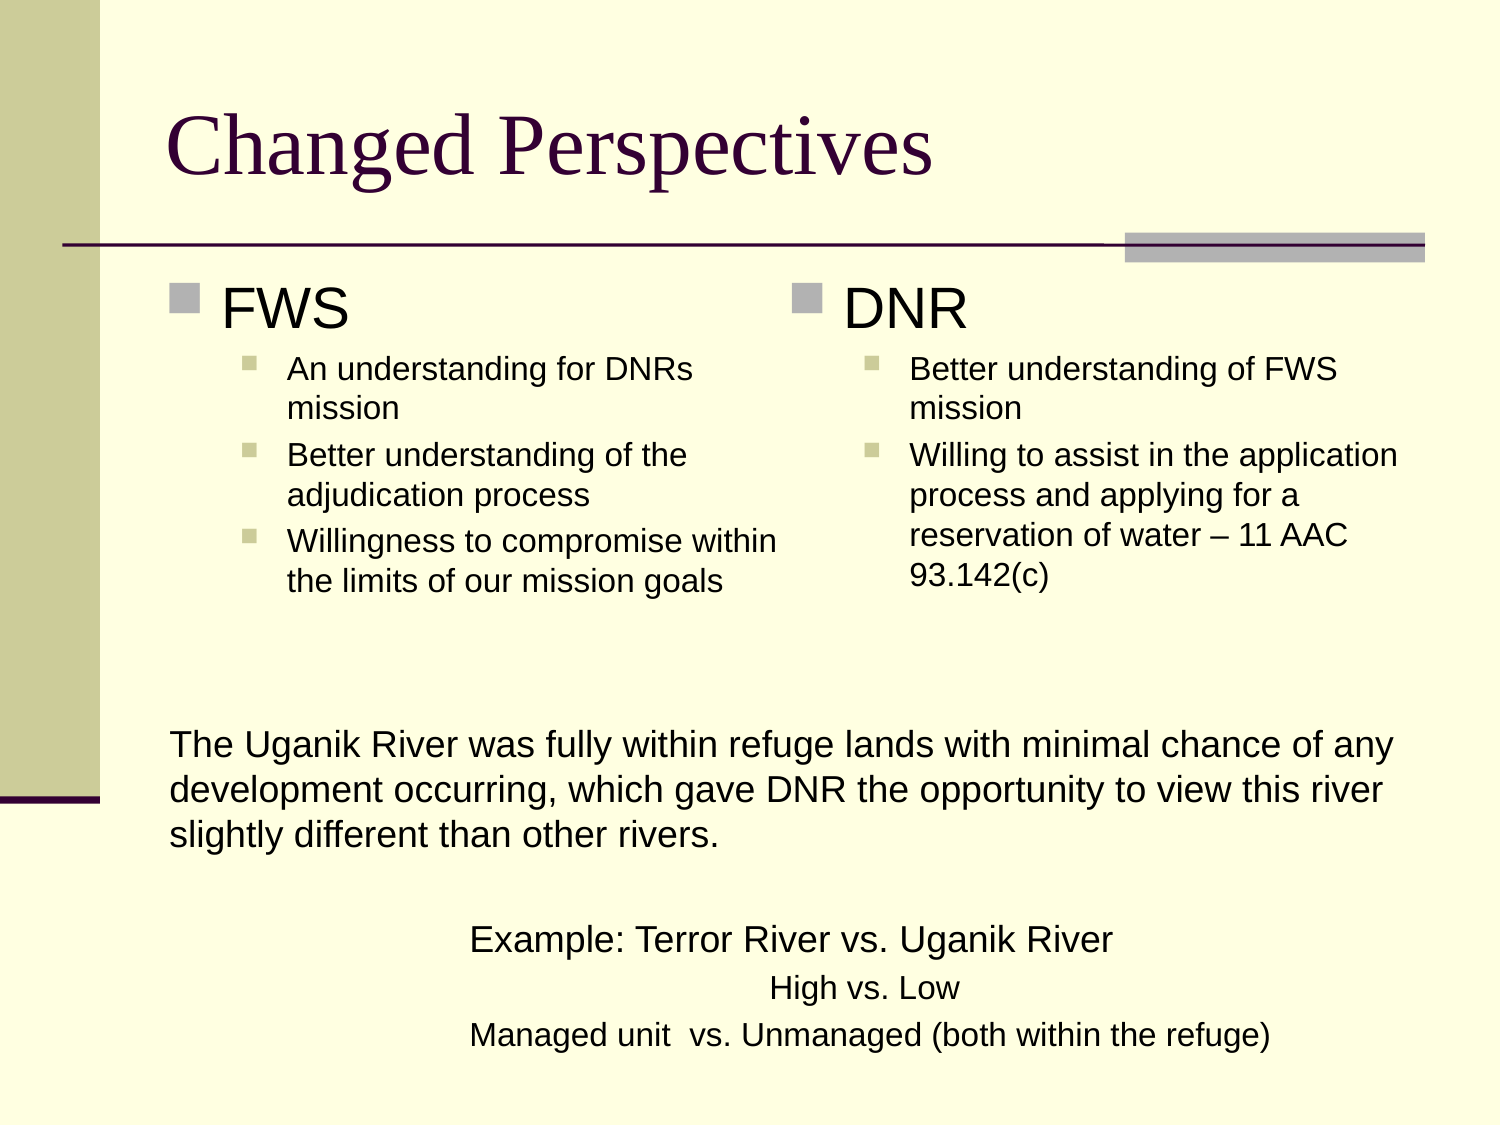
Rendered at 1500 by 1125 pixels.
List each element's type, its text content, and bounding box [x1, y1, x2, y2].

text_box The Uganik River was fully within refuge lands with minimal chance of any development occurring, which gave DNR the opportunity to view this river slightly different than other rivers. Example: Terror River vs. Uganik River High vs. Low Managed unit vs. Unmanaged (both within the refuge) [154, 712, 1425, 1113]
title Changed Perspectives [150, 45, 1425, 234]
list FWS An understanding for DNRs mission Better understanding of the adjudication process Willingness to compromise within the limits of our mission goals DNR Better understanding of FWS mission Willing to assist in the application process and applying for a reservation of water – 11 AAC 93.142(c) [150, 262, 1425, 713]
